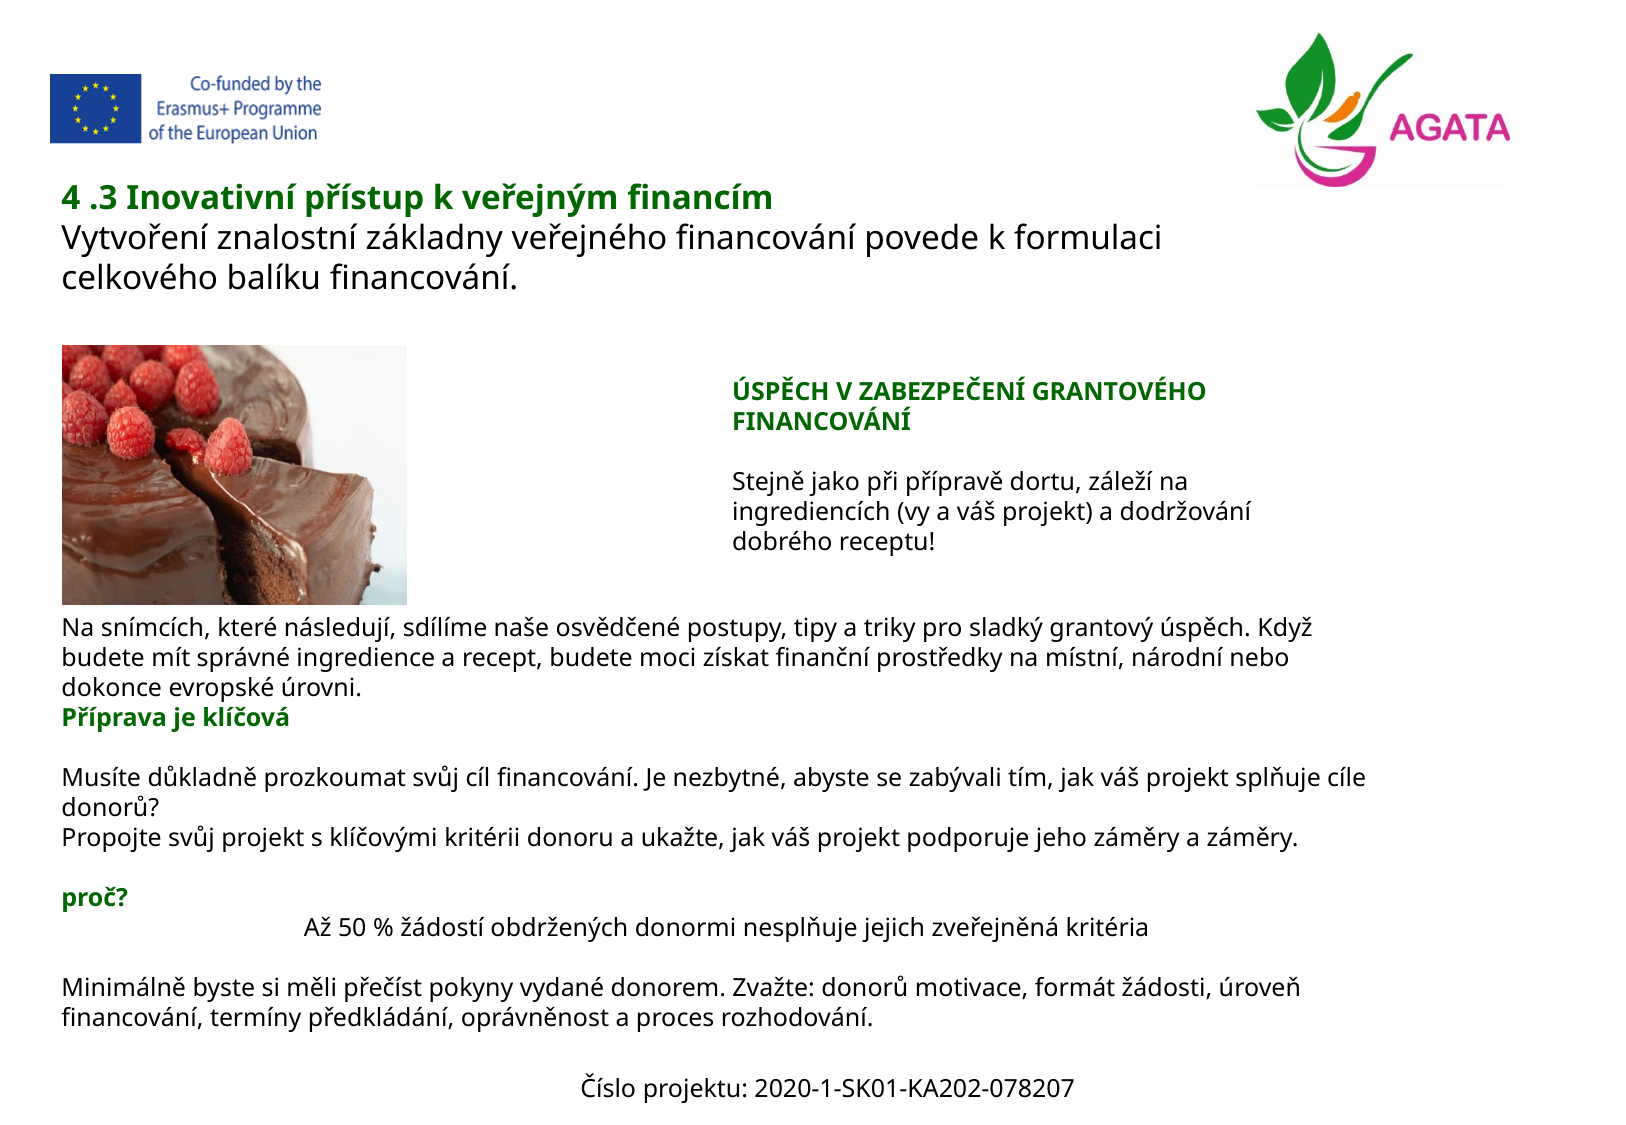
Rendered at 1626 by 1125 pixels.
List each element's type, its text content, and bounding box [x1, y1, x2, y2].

text_box 4 .3 ​​Inovativní přístup k veřejným financím Vytvoření znalostní základny veřejného financování povede k formulaci celkového balíku financování. [46, 169, 1219, 304]
picture [62, 345, 407, 605]
text_box ÚSPĚCH V ZABEZPEČENÍ GRANTOVÉHO FINANCOVÁNÍ Stejně jako při přípravě dortu, záleží na ingrediencích (vy a váš projekt) a dodržování dobrého receptu! [717, 368, 1352, 563]
picture [50, 74, 352, 144]
text_box Na snímcích, které následují, sdílíme naše osvědčené postupy, tipy a triky pro sladký grantový úspěch. Když budete mít správné ingredience a recept, budete moci získat finanční prostředky na místní, národní nebo dokonce evropské úrovni. Příprava je klíčová Musíte důkladně prozkoumat svůj cíl financování. Je nezbytné, abyste se zabývali tím, jak váš projekt splňuje cíle donorů? Propojte svůj projekt s klíčovými kritérii donoru a ukažte, jak váš projekt podporuje jeho záměry a záměry. proč? Až 50 % žádostí obdržených donormi nesplňuje jejich zveřejněná kritéria Minimálně byste si měli přečíst pokyny vydané donorem. Zvažte: donorů motivace, formát žádosti, úroveň financování, termíny předkládání, oprávněnost a proces rozhodování. [46, 604, 1409, 1069]
picture [1256, 32, 1510, 187]
